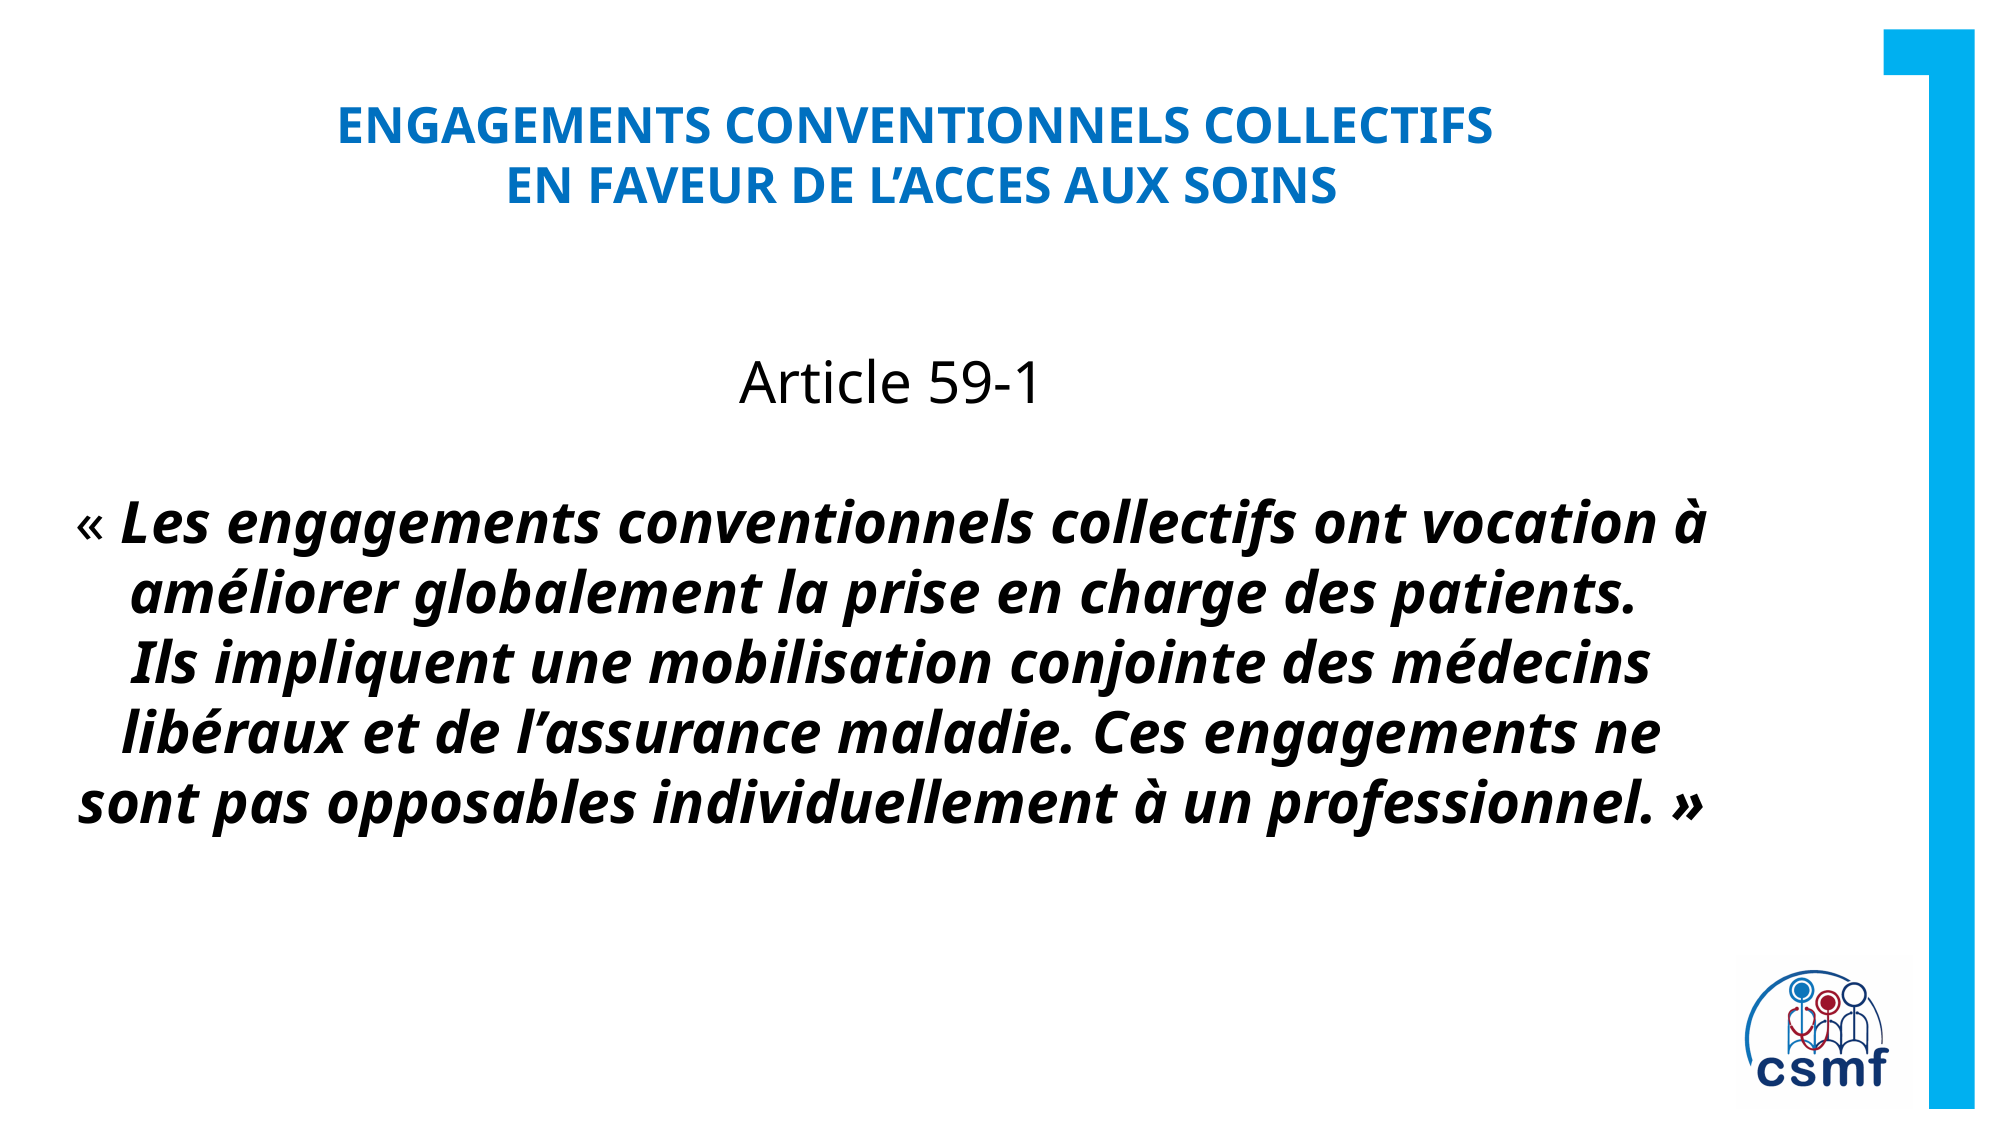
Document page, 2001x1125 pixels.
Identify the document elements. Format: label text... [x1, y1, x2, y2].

picture [1736, 955, 1913, 1110]
text_box Article 59-1 « Les engagements conventionnels collectifs ont vocation à améliorer globalement la prise en charge des patients. Ils impliquent une mobilisation conjointe des médecins libéraux et de l’assurance maladie. Ces engagements ne sont pas opposables individuellement à un professionnel. » [48, 338, 1737, 843]
text_box ENGAGEMENTS CONVENTIONNELS COLLECTIFS EN FAVEUR DE L’ACCES AUX SOINS [107, 85, 1737, 291]
text_box [1882, 28, 1976, 1110]
